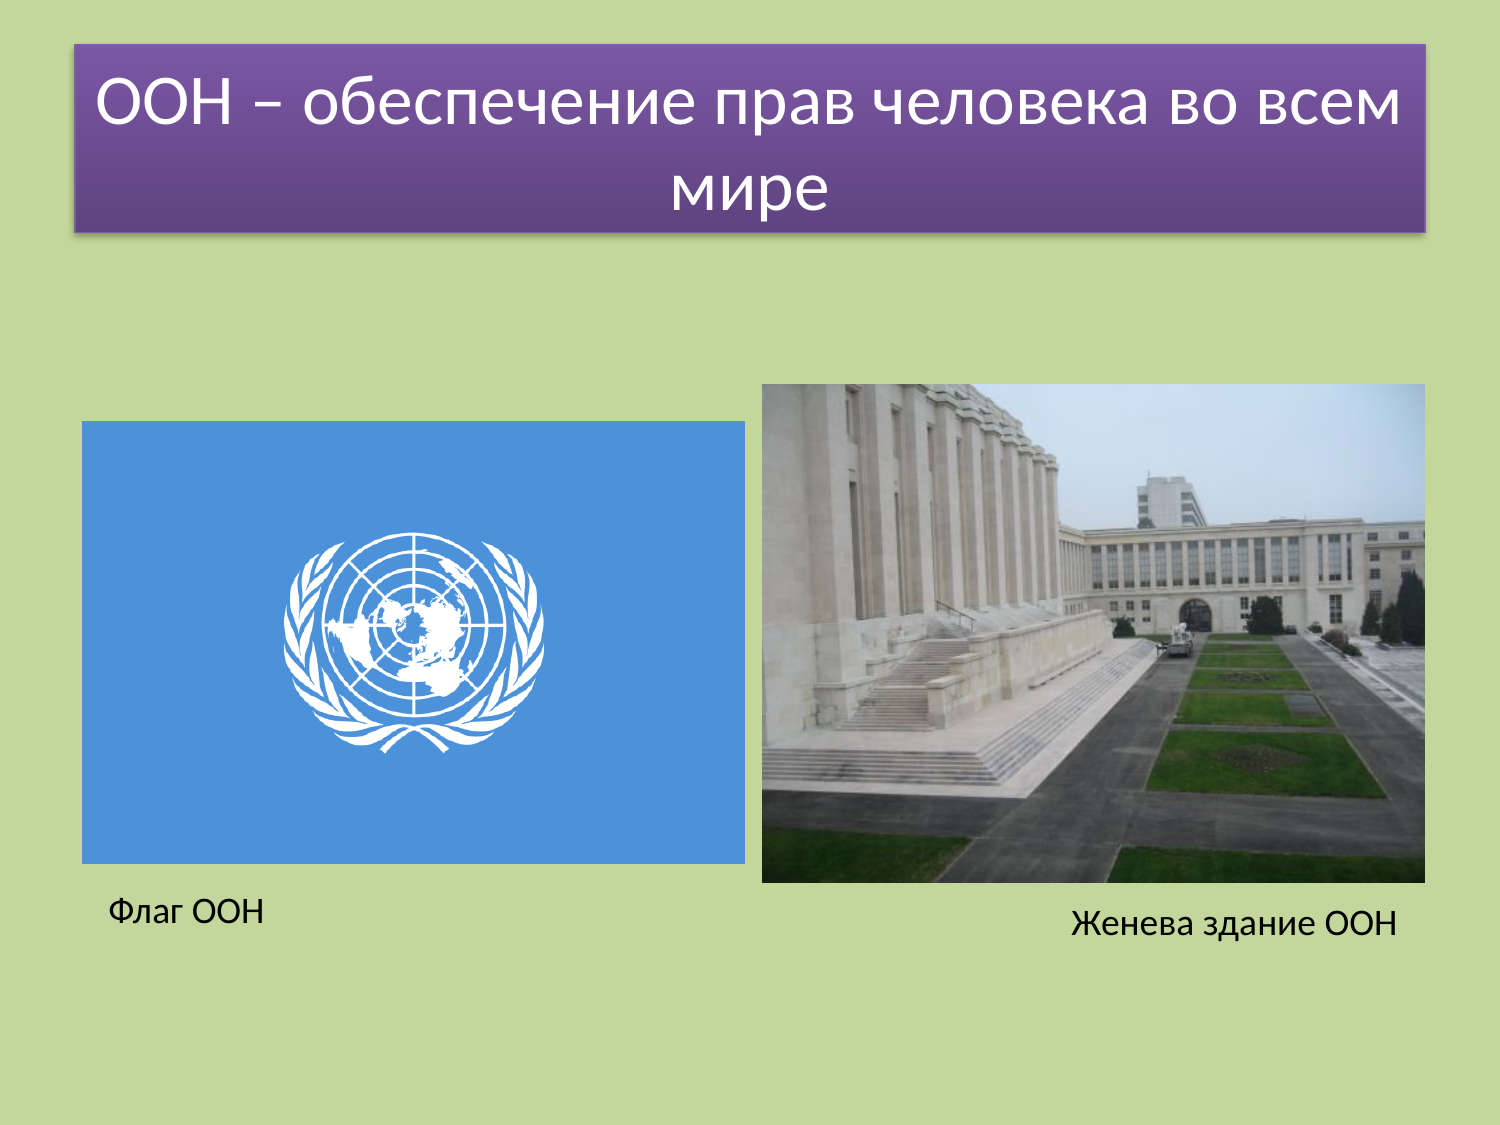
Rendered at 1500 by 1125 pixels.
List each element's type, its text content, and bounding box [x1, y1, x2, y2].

title ООН – обеспечение прав человека во всем мире [74, 44, 1426, 233]
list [81, 421, 745, 864]
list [762, 384, 1426, 883]
text_box Флаг ООН [93, 878, 481, 939]
text_box Женева здание ООН [1056, 891, 1413, 951]
